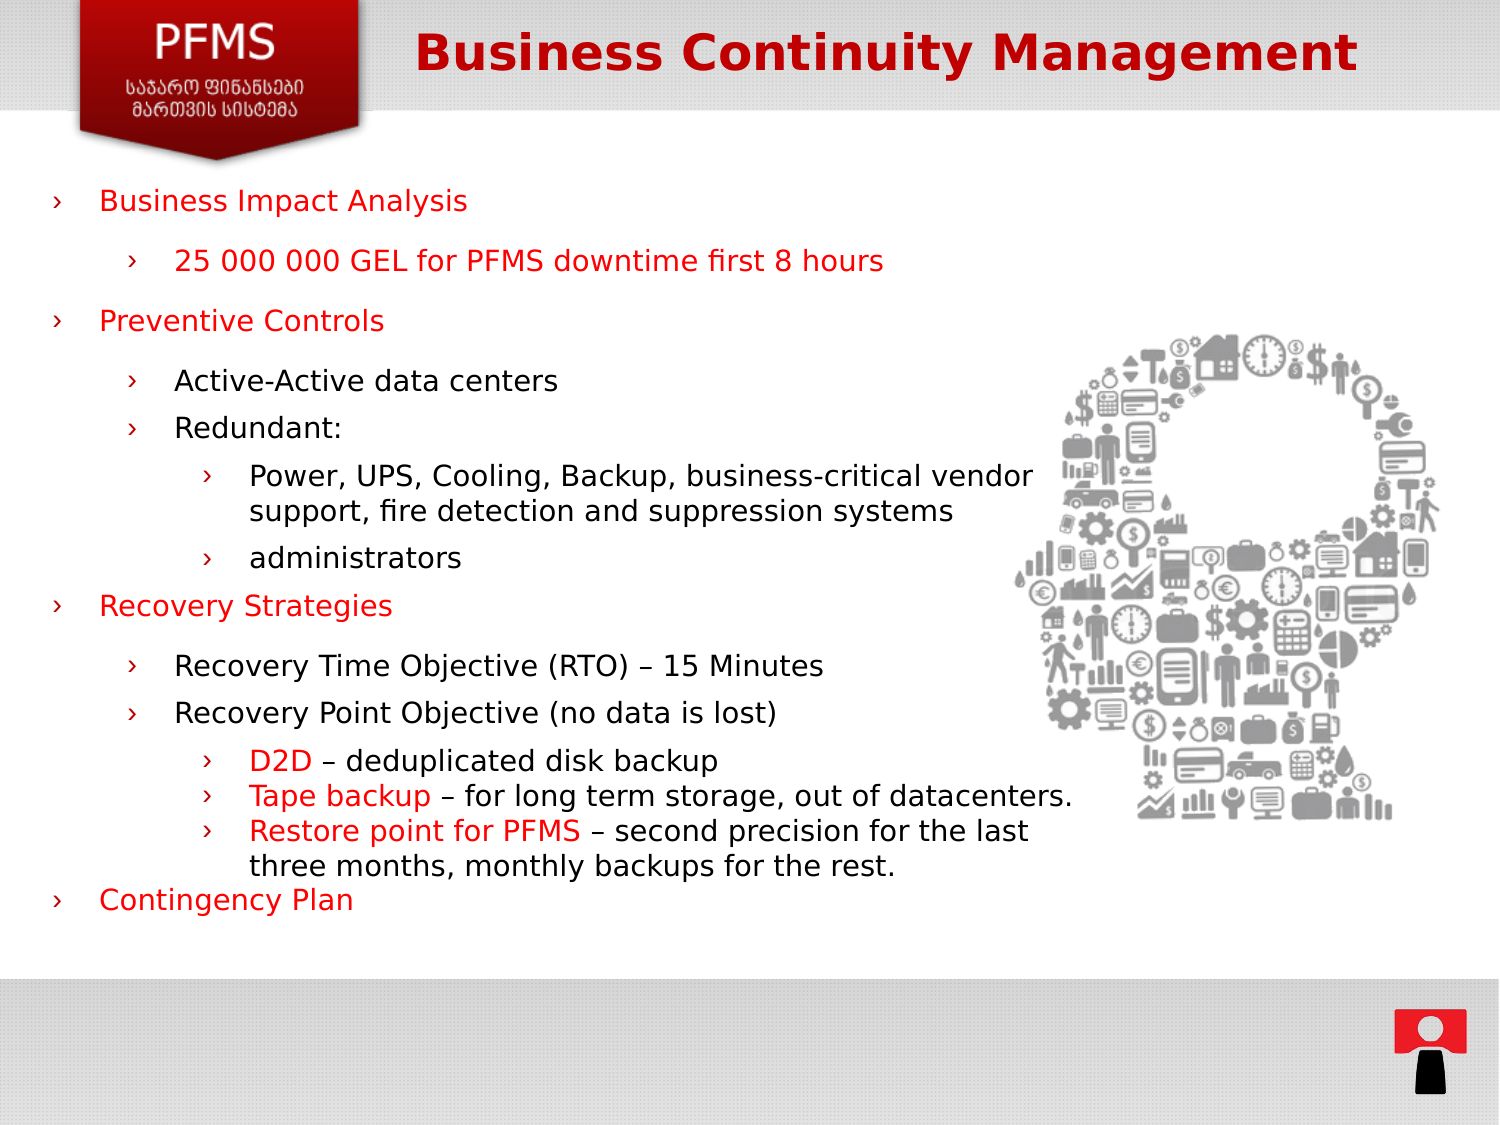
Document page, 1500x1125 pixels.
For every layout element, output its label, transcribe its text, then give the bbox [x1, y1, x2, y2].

title Business Continuity Management [399, 20, 1425, 125]
text_box Business Impact Analysis 25 000 000 GEL for PFMS downtime first 8 hours Preventive Controls Active-Active data centers Redundant: Power, UPS, Cooling, Backup, business-critical vendor support, fire detection and suppression systems administrators Recovery Strategies Recovery Time Objective (RTO) – 15 Minutes Recovery Point Objective (no data is lost) D2D – deduplicated disk backup Tape backup – for long term storage, out of datacenters. Restore point for PFMS – second precision for the last three months, monthly backups for the rest. Contingency Plan [37, 174, 1100, 925]
picture [0, 979, 1500, 1125]
picture [869, 249, 1500, 932]
picture [0, 0, 1500, 232]
